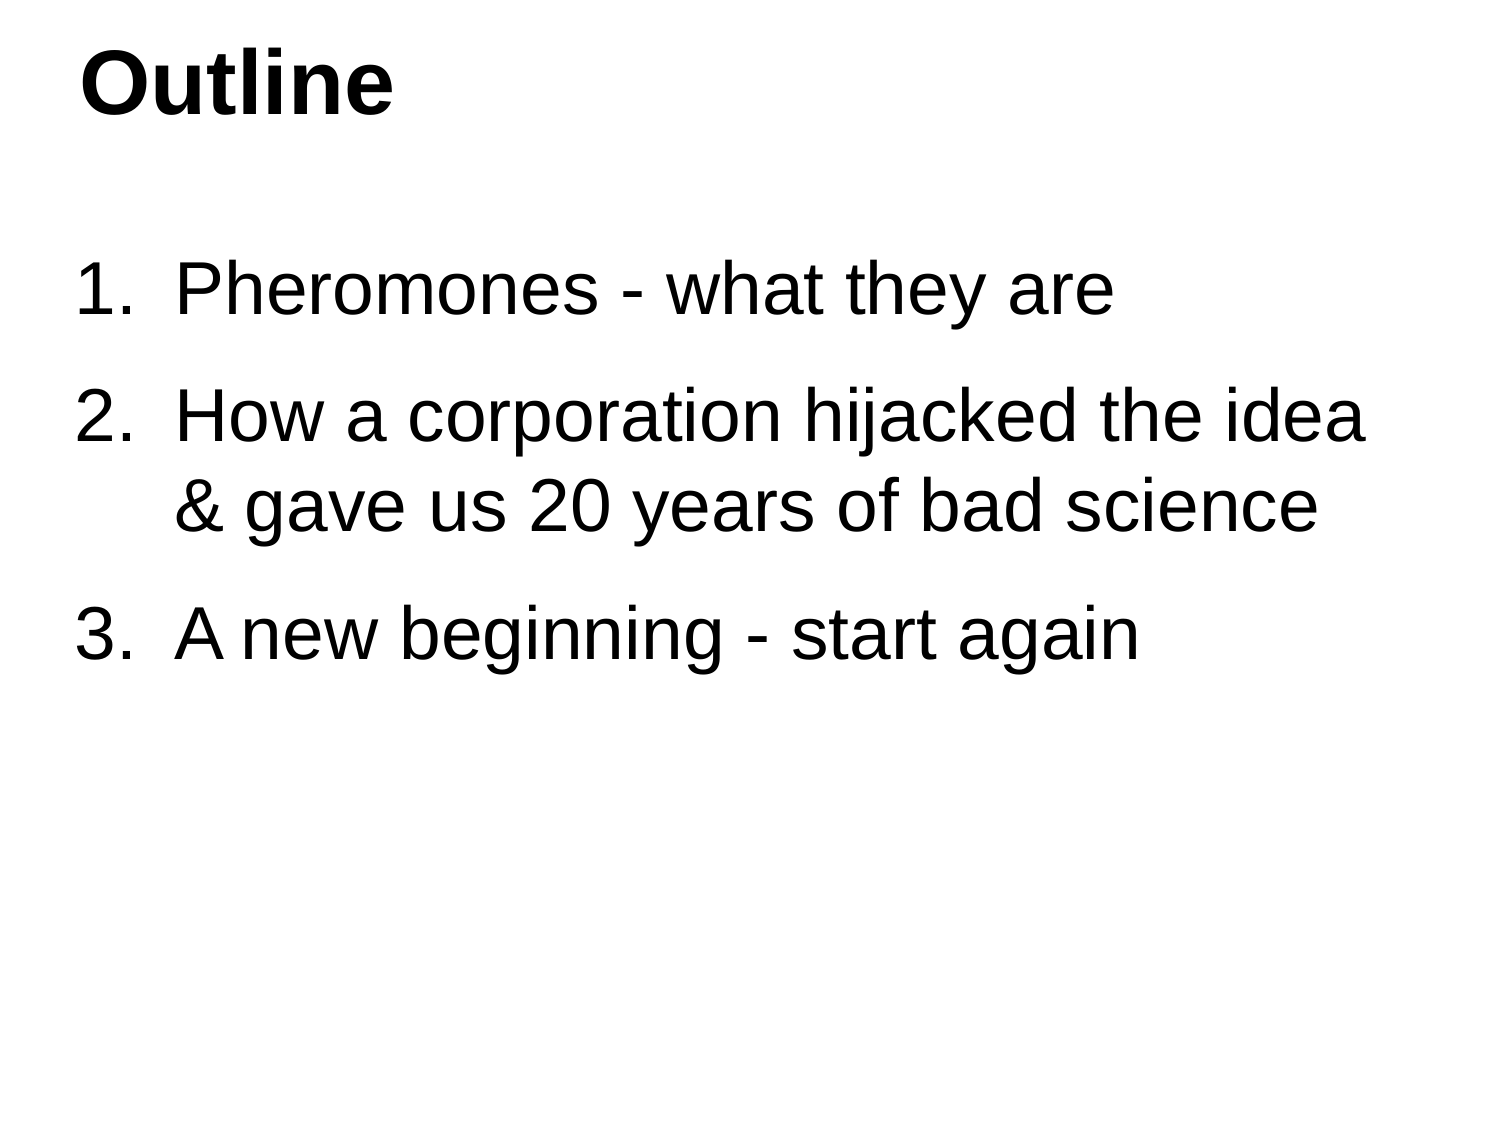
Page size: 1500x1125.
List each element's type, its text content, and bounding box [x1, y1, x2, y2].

title Outline [64, 0, 1341, 162]
list Pheromones - what they are How a corporation hijacked the idea & gave us 20 years of bad science A new beginning - start again [59, 231, 1448, 1125]
